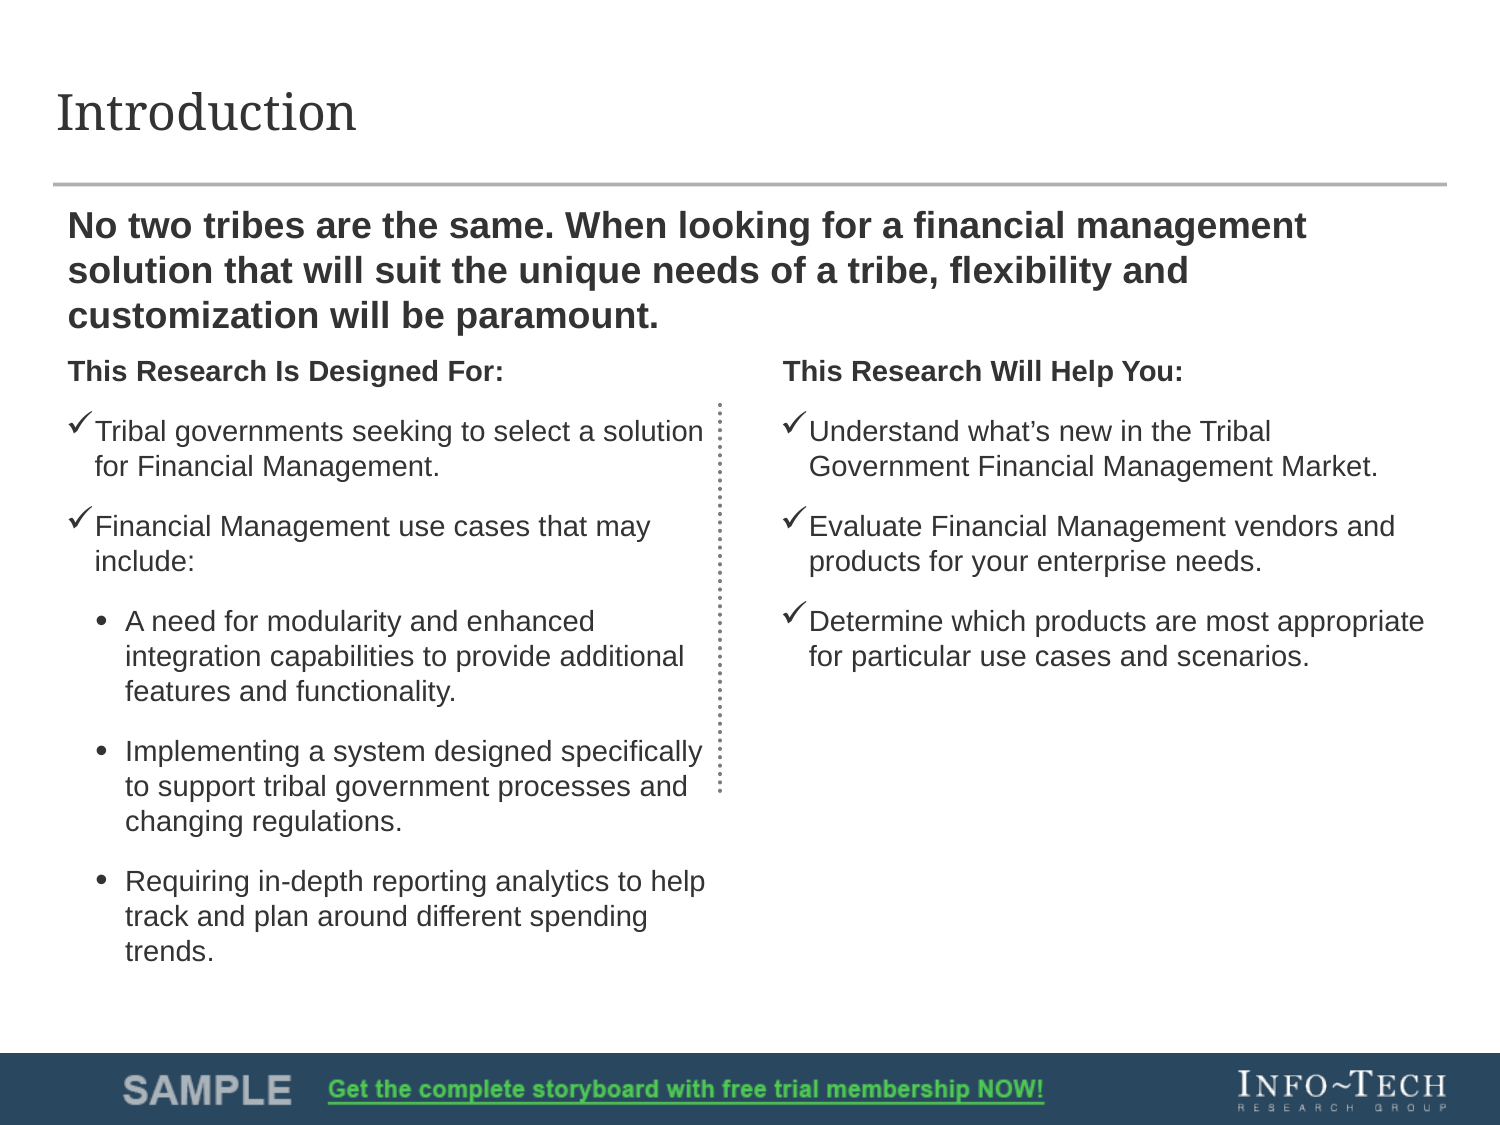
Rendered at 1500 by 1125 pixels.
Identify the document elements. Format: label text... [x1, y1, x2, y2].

list This Research Is Designed For: [52, 344, 736, 406]
list No two tribes are the same. When looking for a financial management solution that will suit the unique needs of a tribe, flexibility and customization will be paramount. [52, 193, 1448, 331]
title Introduction [41, 42, 1457, 185]
list This Research Will Help You: [767, 344, 1451, 406]
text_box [0, 1053, 1500, 1125]
list Understand what’s new in the Tribal Government Financial Management Market. Evaluate Financial Management vendors and products for your enterprise needs. Determine which products are most appropriate for particular use cases and scenarios. [764, 404, 1448, 795]
list Tribal governments seeking to select a solution for Financial Management. Financial Management use cases that may include: A need for modularity and enhanced integration capabilities to provide additional features and functionality. Implementing a system designed specifically to support tribal government processes and changing regulations. Requiring in-depth reporting analytics to help track and plan around different spending trends. [50, 404, 734, 968]
